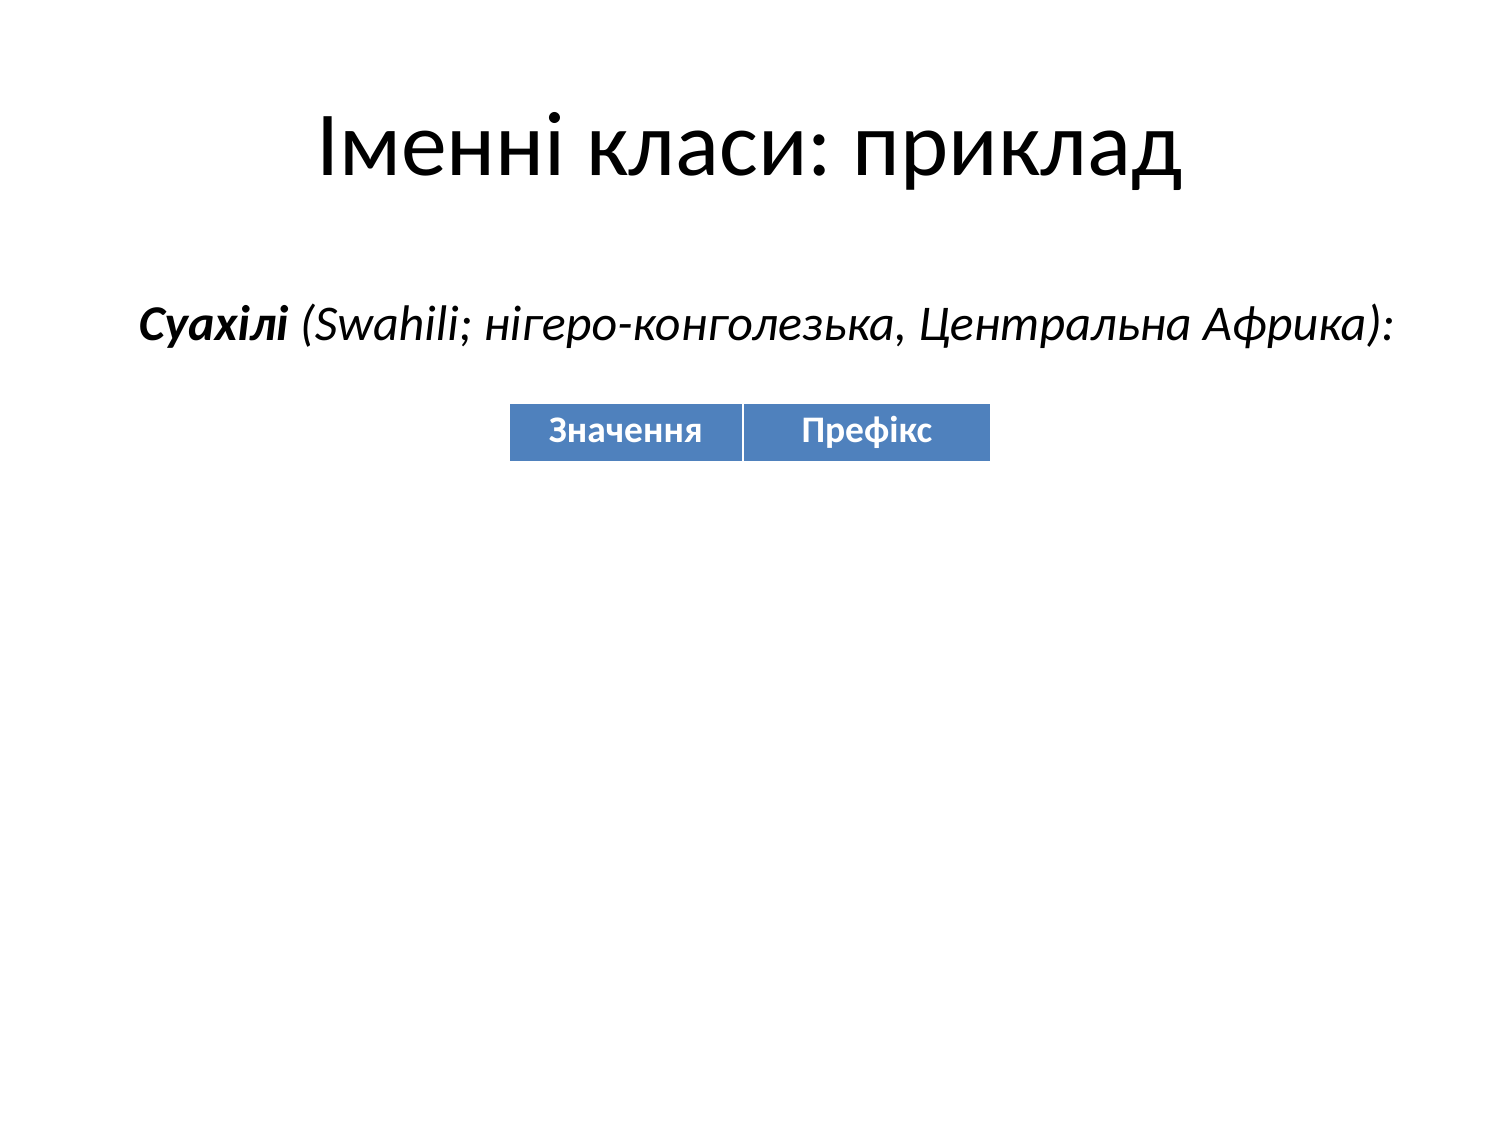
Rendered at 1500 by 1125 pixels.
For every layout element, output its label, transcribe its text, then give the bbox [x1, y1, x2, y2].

table_header Префікс [744, 404, 990, 461]
text_box Суахілі (Swahili; нігеро-конголезька, Центральна Африка): [123, 253, 1422, 358]
title Іменні класи: приклад [75, 45, 1425, 233]
table_header Значення [510, 404, 742, 461]
